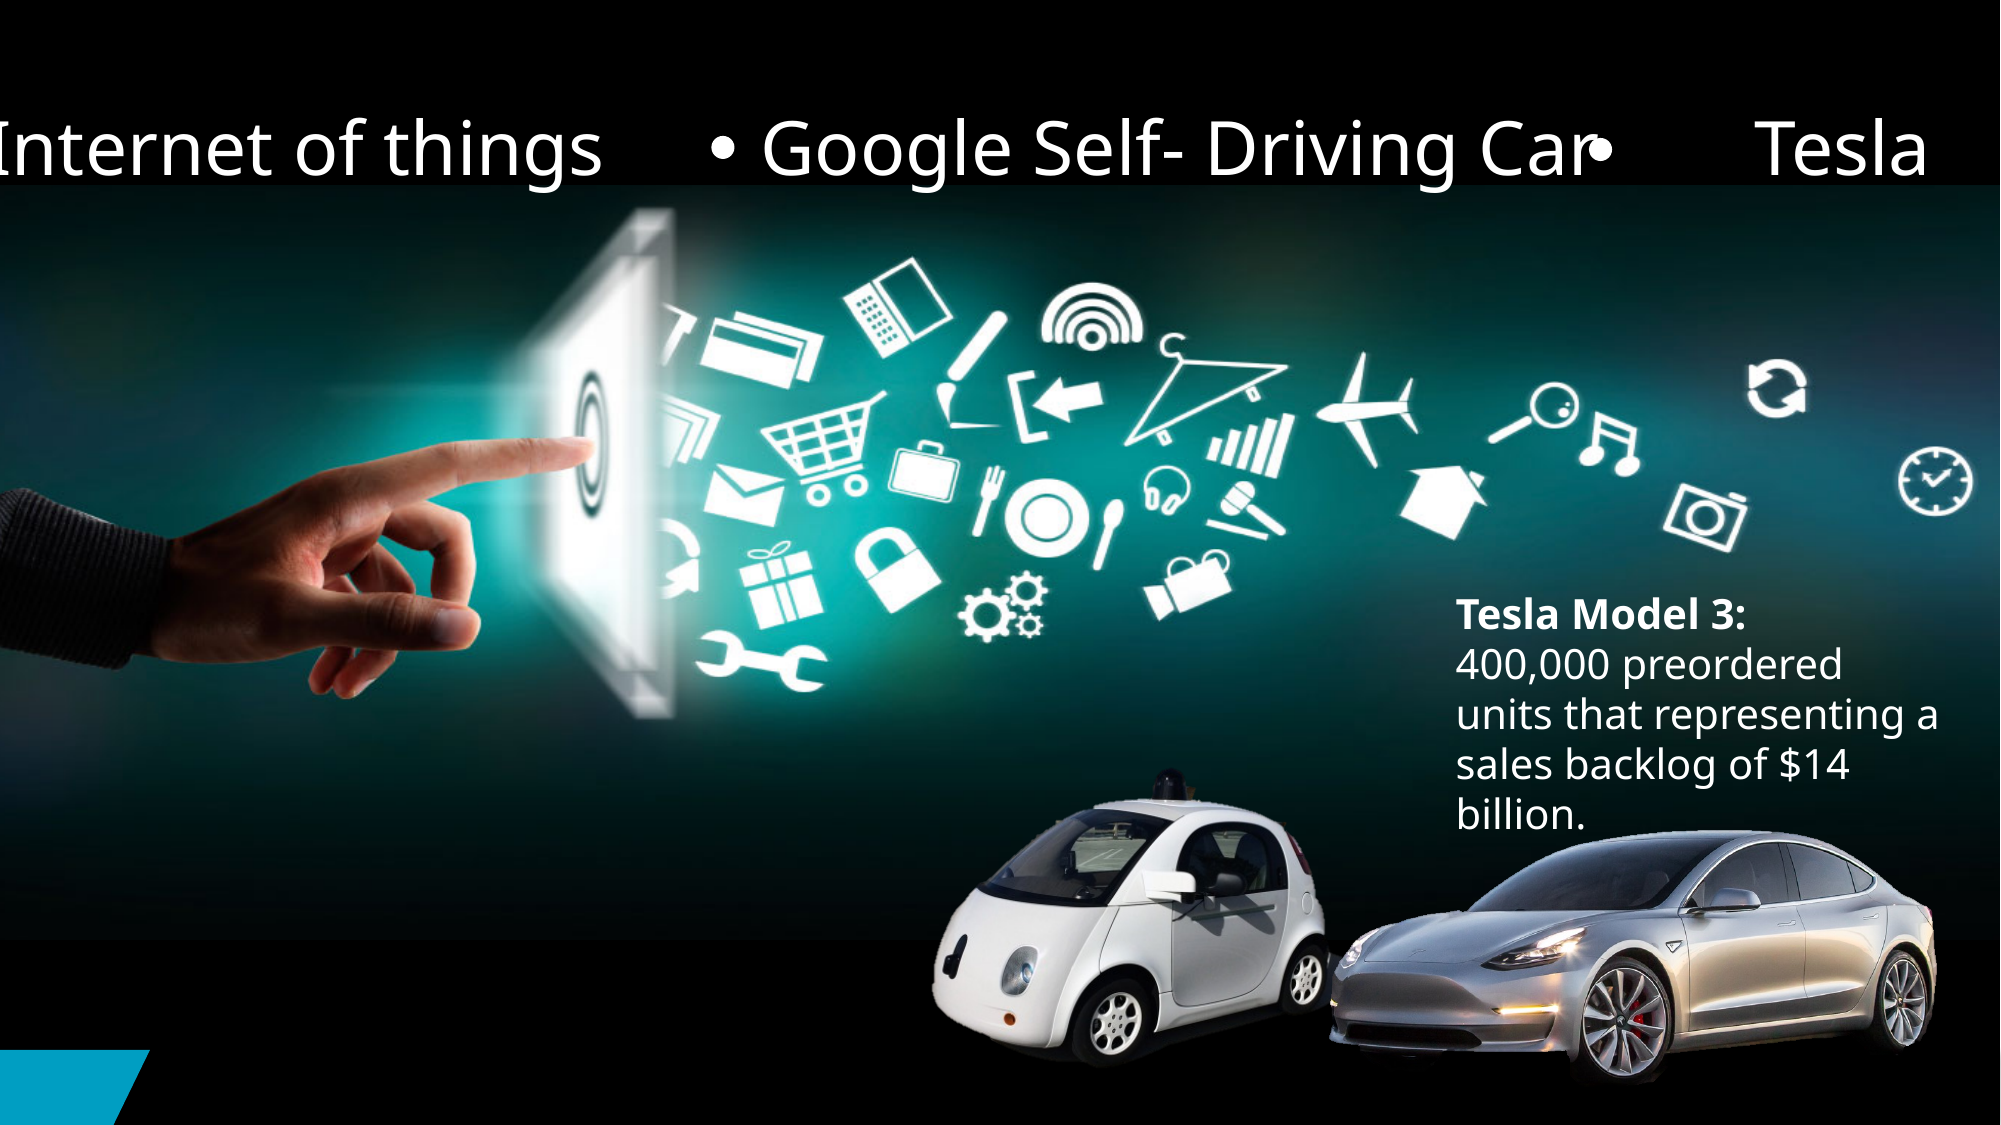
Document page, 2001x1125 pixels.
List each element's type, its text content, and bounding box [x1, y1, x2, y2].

text_box [710, 135, 736, 160]
text_box [1588, 137, 1613, 162]
picture [0, 185, 2000, 1125]
text_box Internet of things Google Self- Driving Car Tesla [0, 93, 1960, 184]
